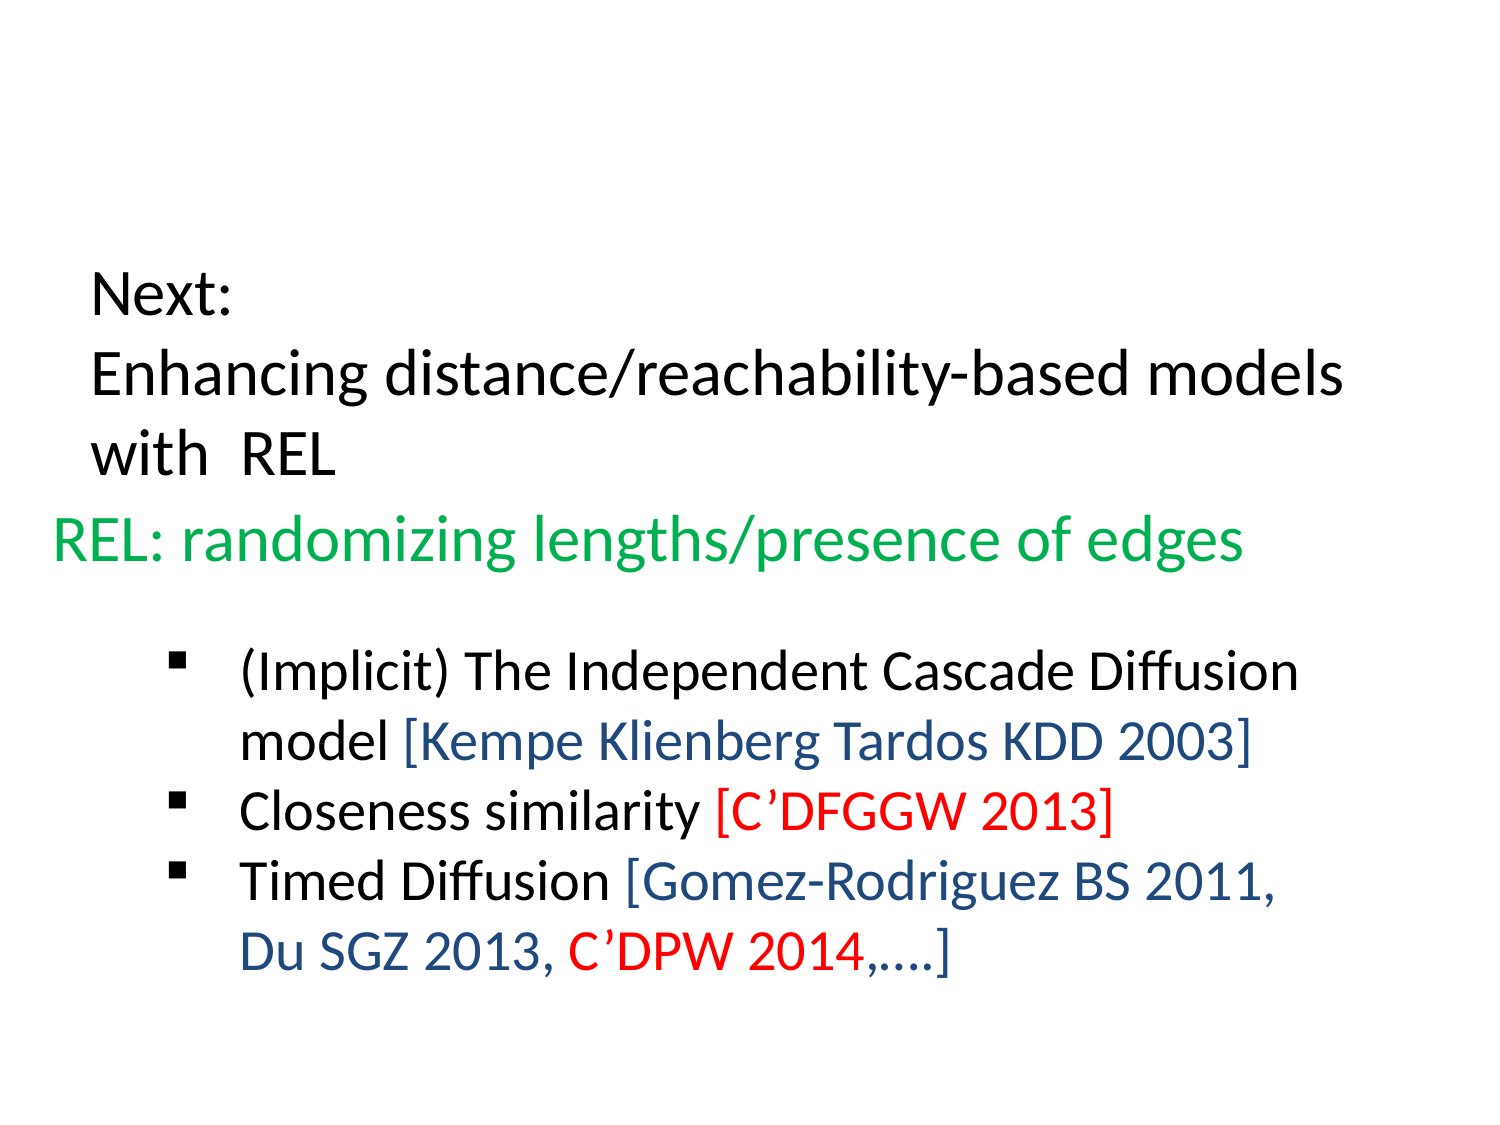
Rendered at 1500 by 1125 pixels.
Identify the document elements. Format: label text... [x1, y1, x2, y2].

title Next: Enhancing distance/reachability-based models with REL [75, 275, 1425, 463]
text_box (Implicit) The Independent Cascade Diffusion model [Kempe Klienberg Tardos KDD 2003] Closeness similarity [C’DFGGW 2013] Timed Diffusion [Gomez-Rodriguez BS 2011, Du SGZ 2013, C’DPW 2014,….] [149, 624, 1363, 990]
text_box REL: randomizing lengths/presence of edges [37, 487, 1446, 583]
